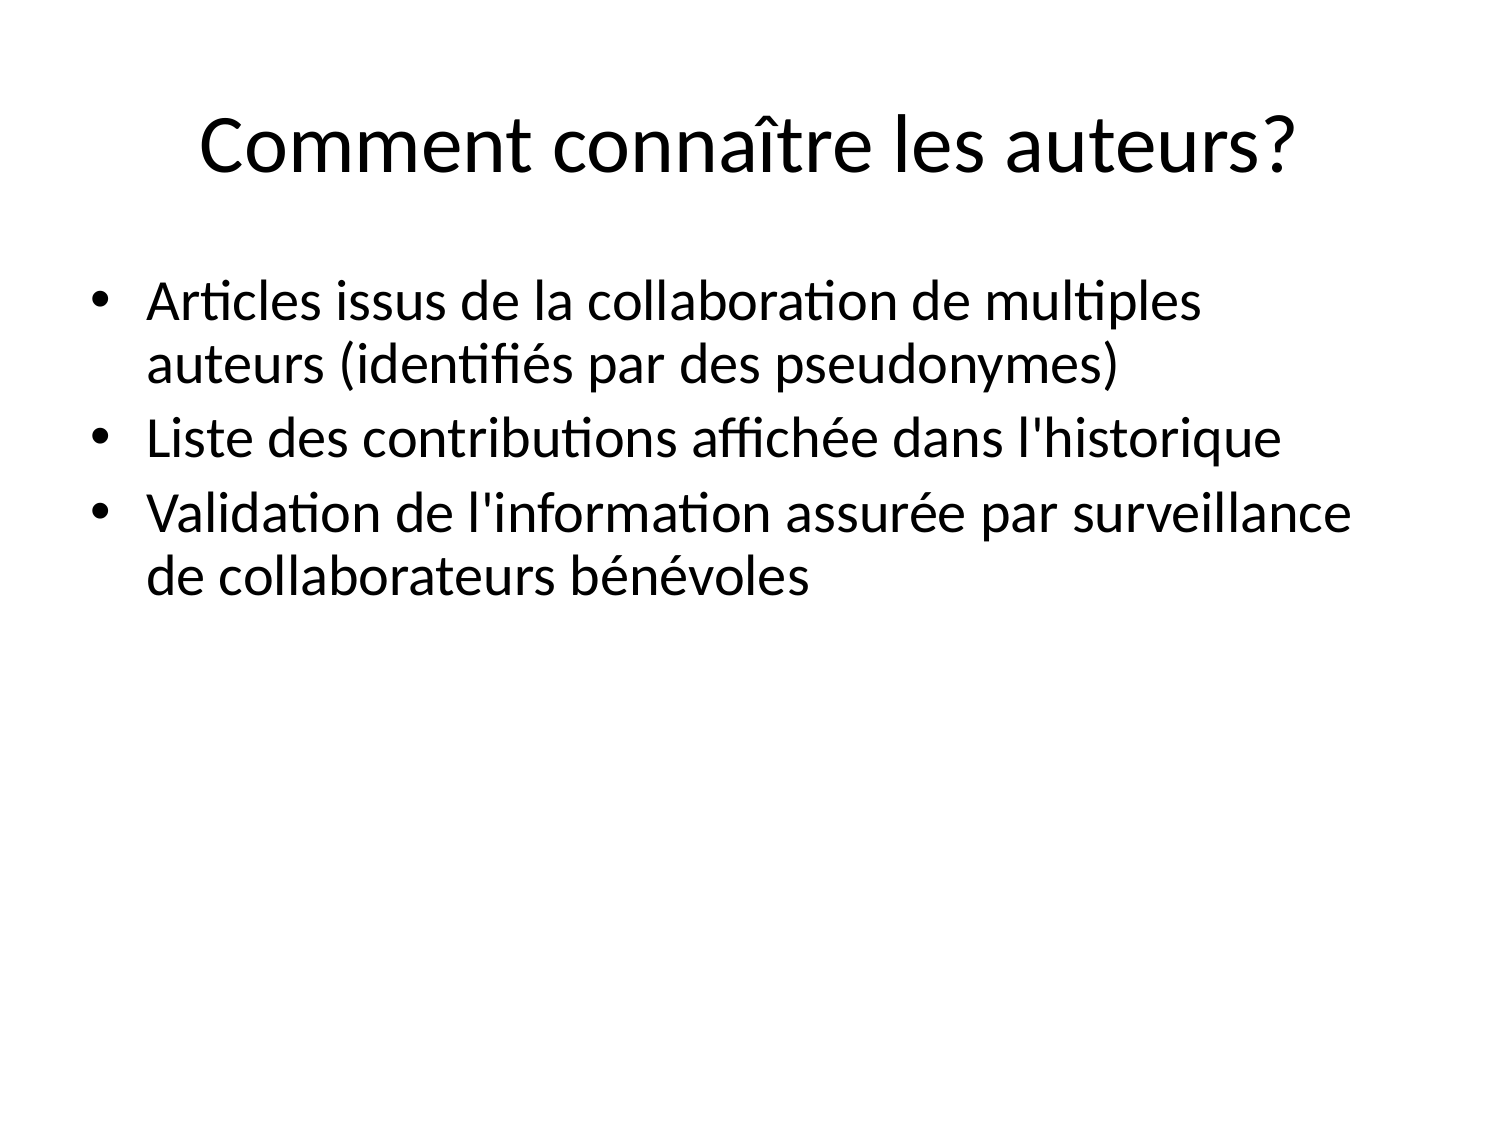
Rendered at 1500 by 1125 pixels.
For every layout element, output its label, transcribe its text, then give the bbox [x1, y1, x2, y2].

list Articles issus de la collaboration de multiples auteurs (identifiés par des pseudonymes) Liste des contributions affichée dans l'historique Validation de l'information assurée par surveillance de collaborateurs bénévoles [75, 262, 1400, 988]
title Comment connaître les auteurs? [75, 45, 1425, 233]
